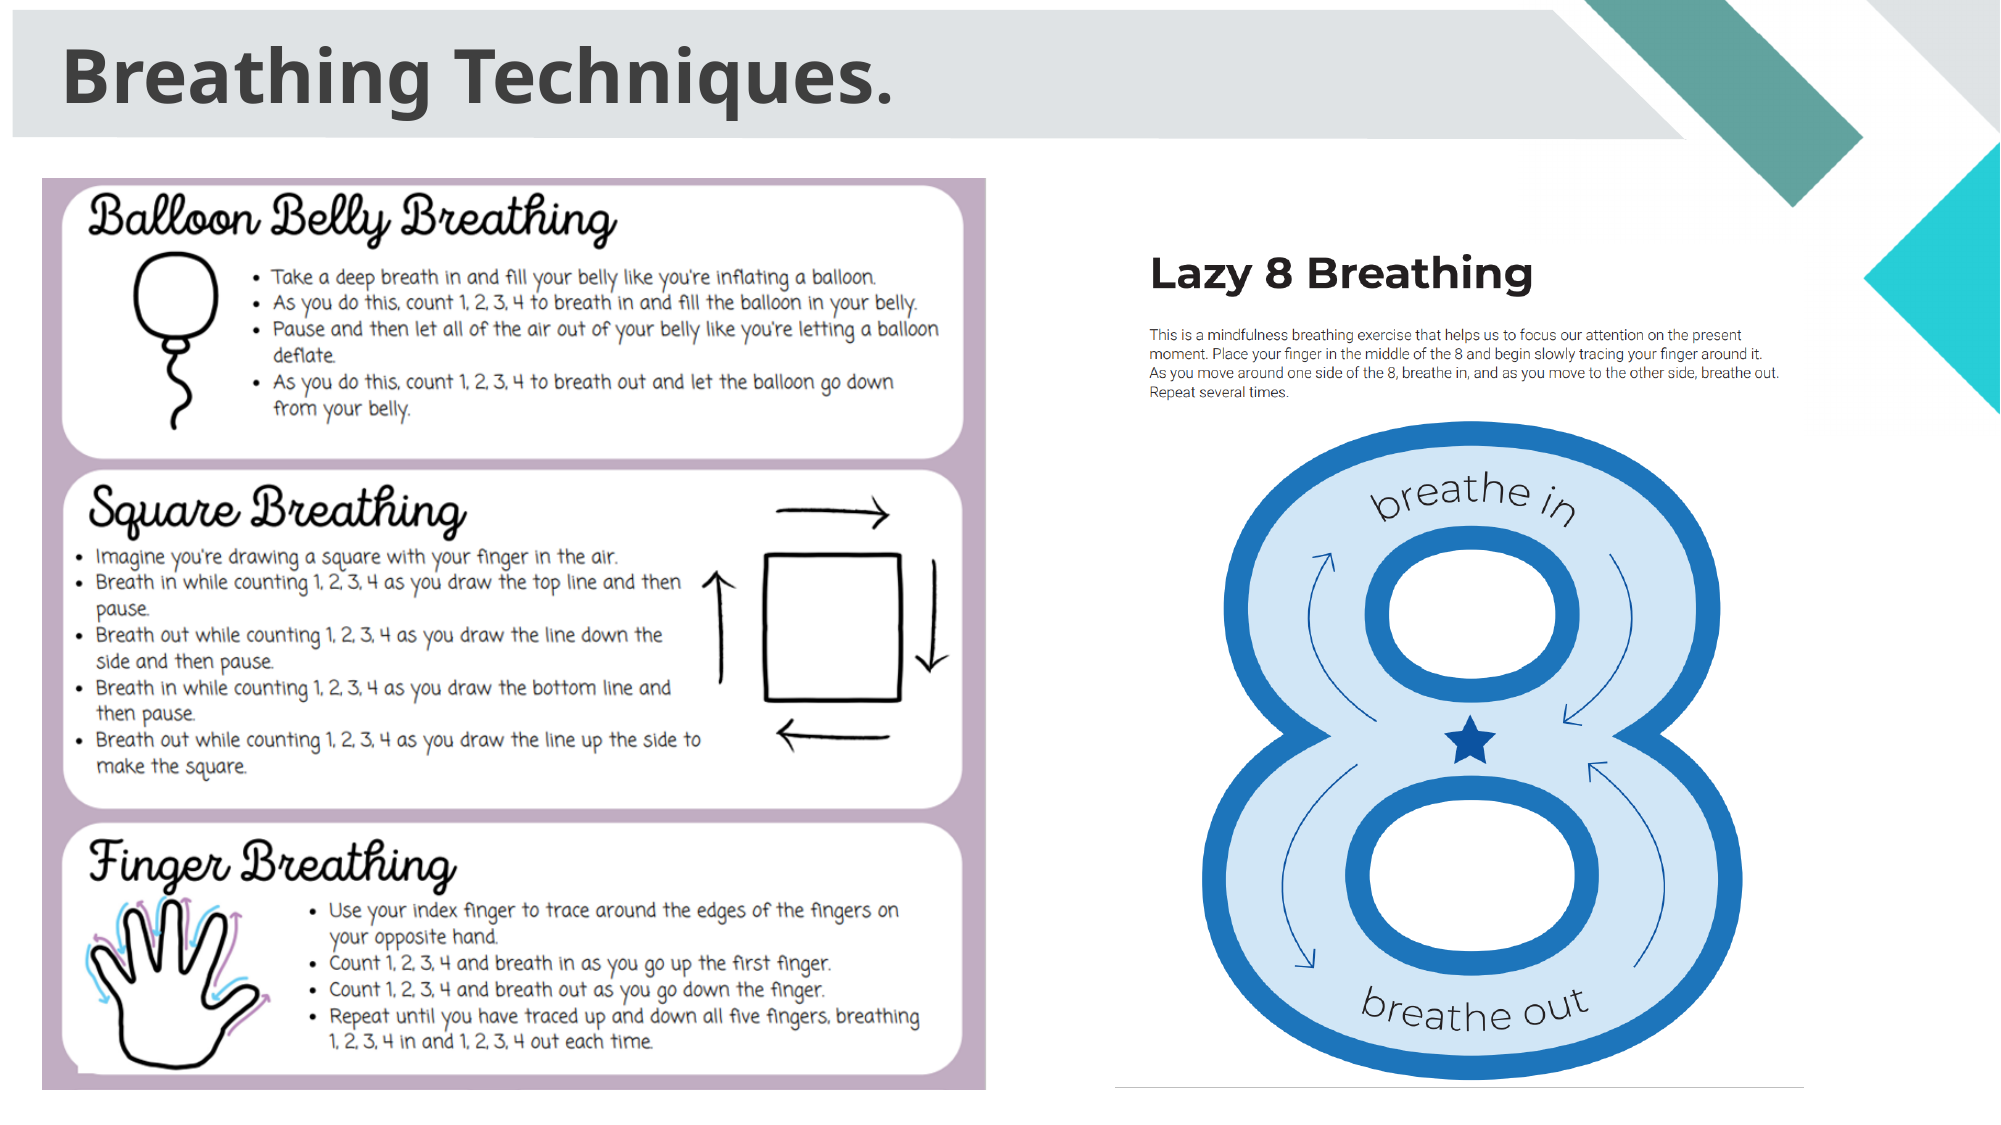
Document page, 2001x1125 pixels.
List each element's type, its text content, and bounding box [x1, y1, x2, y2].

text_box Breathing Techniques. [36, 21, 1518, 127]
picture [42, 178, 987, 1090]
text_box [11, 8, 1518, 140]
picture [1115, 0, 2000, 1088]
